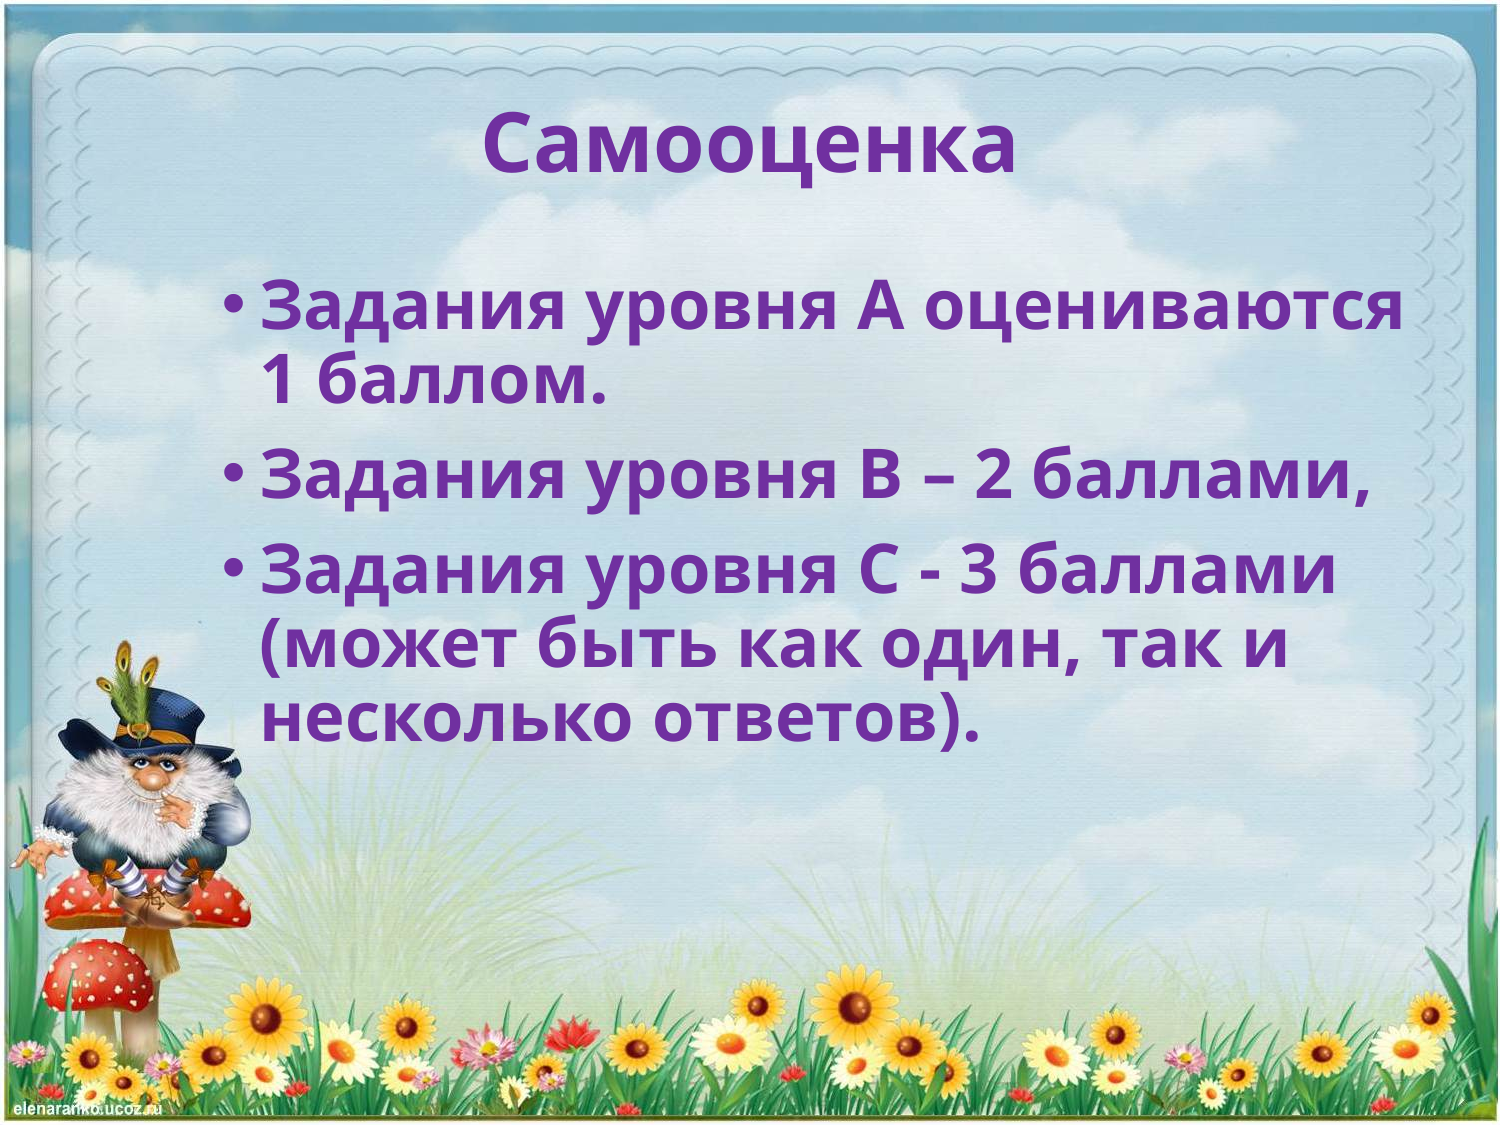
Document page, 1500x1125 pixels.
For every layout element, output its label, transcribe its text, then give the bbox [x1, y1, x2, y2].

list Задания уровня А оцениваются 1 баллом. Задания уровня В – 2 баллами, Задания уровня С - 3 баллами (может быть как один, так и несколько ответов). [206, 262, 1425, 1005]
picture [0, 0, 1500, 1125]
title Самооценка [75, 45, 1425, 233]
